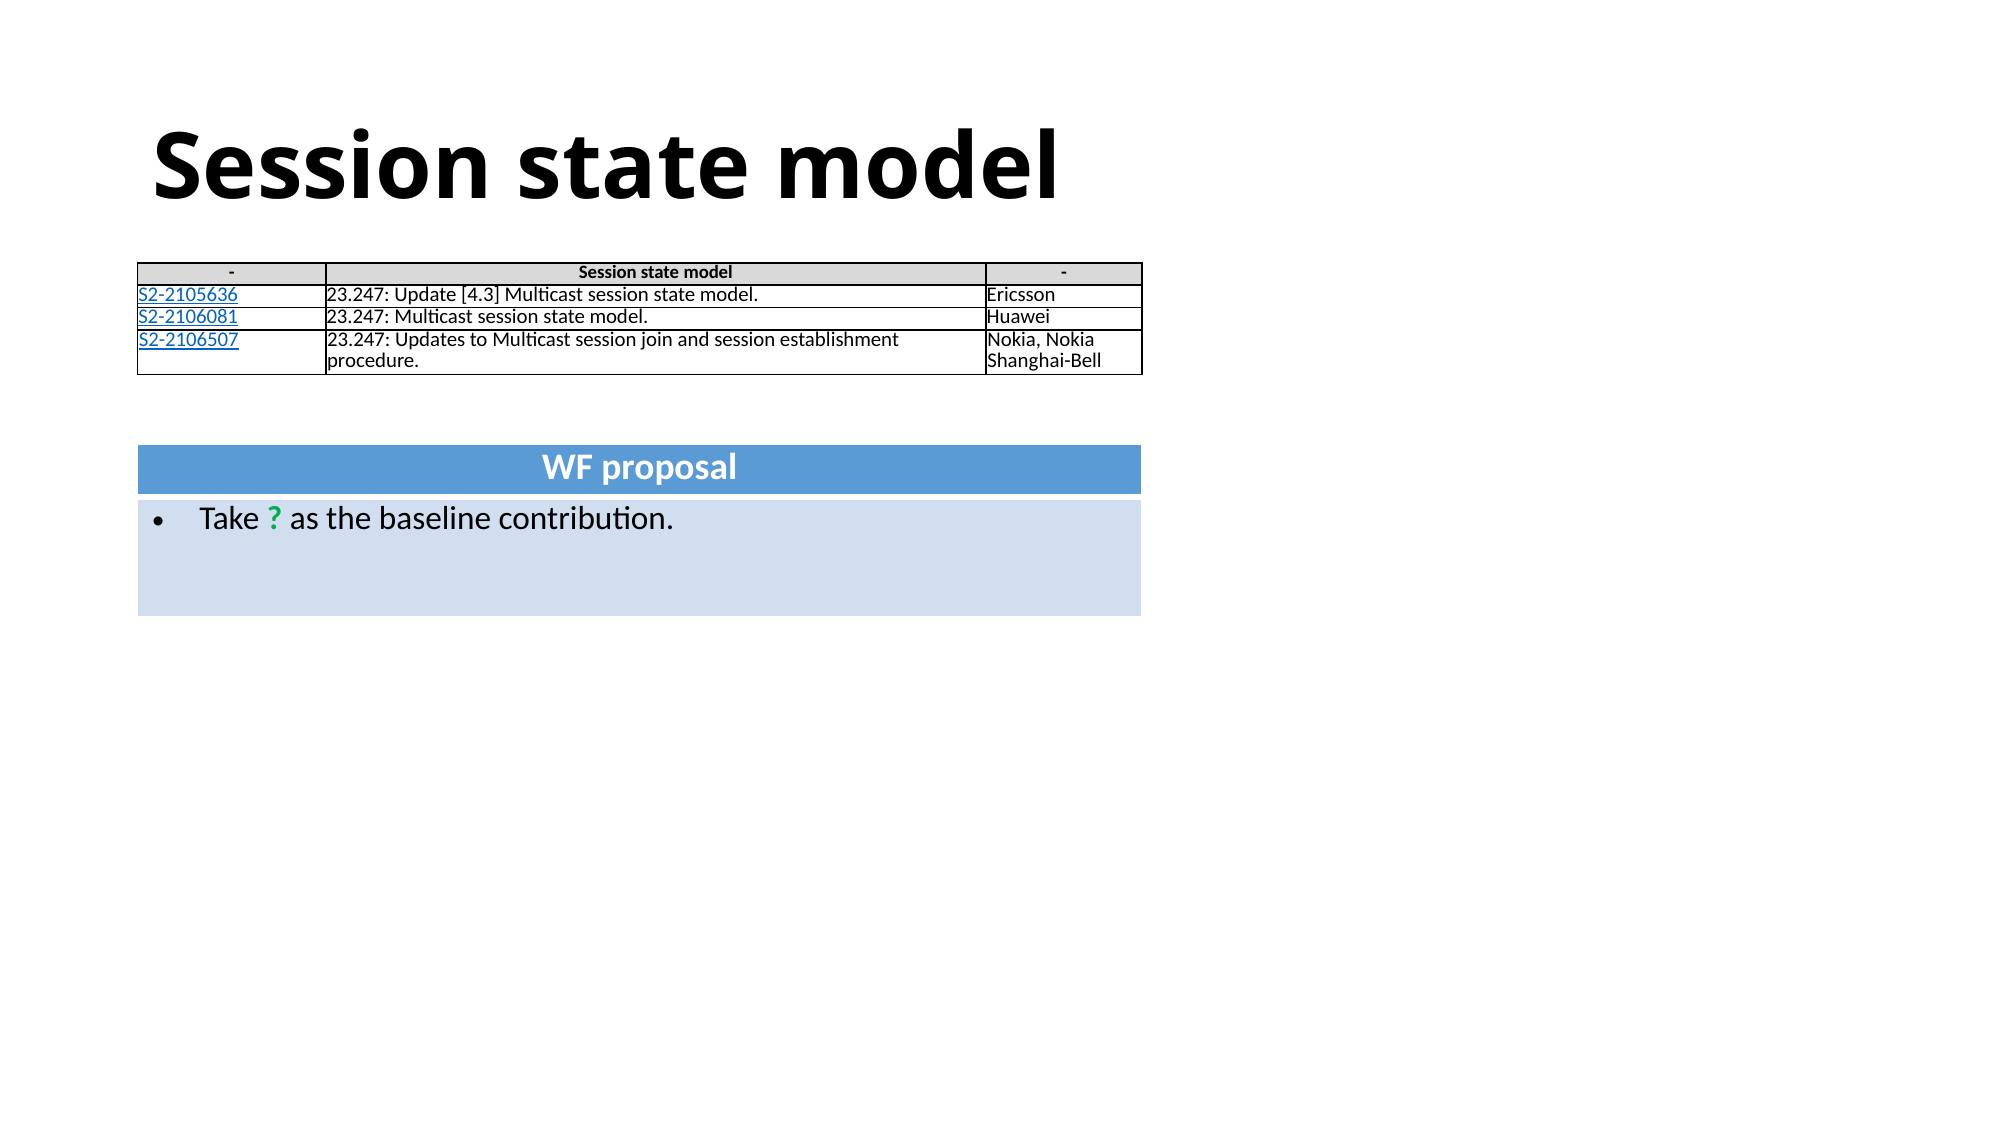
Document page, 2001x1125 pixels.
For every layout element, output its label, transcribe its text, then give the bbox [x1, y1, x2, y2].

table_cell 23.247: Update [4.3] Multicast session state model. [327, 286, 985, 307]
table_cell Take ? as the baseline contribution. [138, 500, 1141, 616]
table_cell S2-2106507 [138, 331, 325, 374]
table_cell Huawei [987, 308, 1141, 329]
table_cell S2-2105636 [138, 286, 325, 307]
table_cell Ericsson [987, 286, 1141, 307]
table_cell Nokia, Nokia Shanghai-Bell [987, 331, 1141, 374]
table_cell 23.247: Updates to Multicast session join and session establishment procedure. [327, 331, 985, 374]
table_cell 23.247: Multicast session state model. [327, 308, 985, 329]
table_header WF proposal [138, 445, 1141, 494]
table_header - [987, 264, 1141, 284]
table_header - [138, 264, 325, 284]
table_header Session state model [327, 264, 985, 284]
title Session state model [137, 59, 1863, 278]
table_cell S2-2106081 [138, 308, 325, 329]
